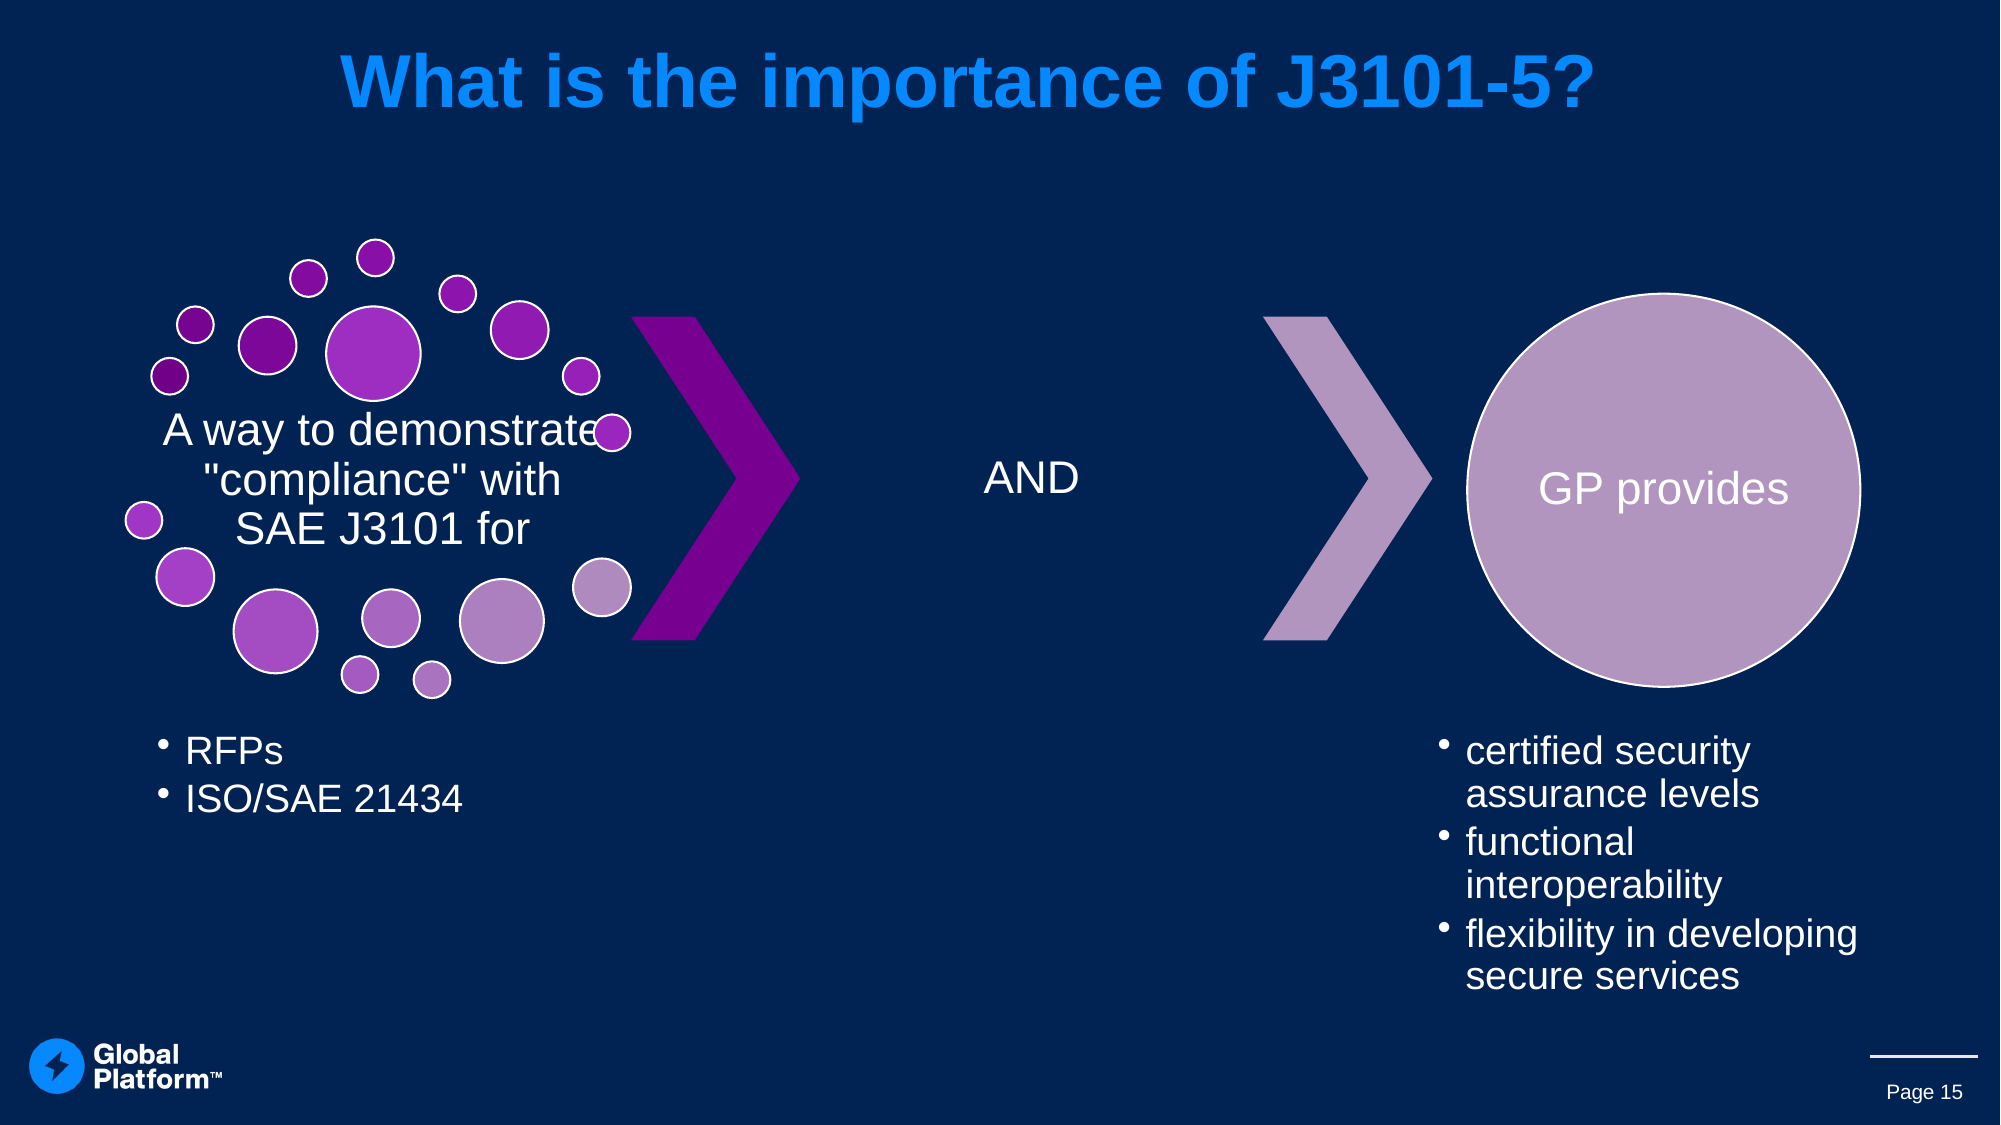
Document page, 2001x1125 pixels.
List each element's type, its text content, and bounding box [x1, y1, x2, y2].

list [119, 82, 1901, 1125]
picture [7, 1022, 119, 1105]
title What is the importance of J3101-5? [99, 0, 1840, 166]
